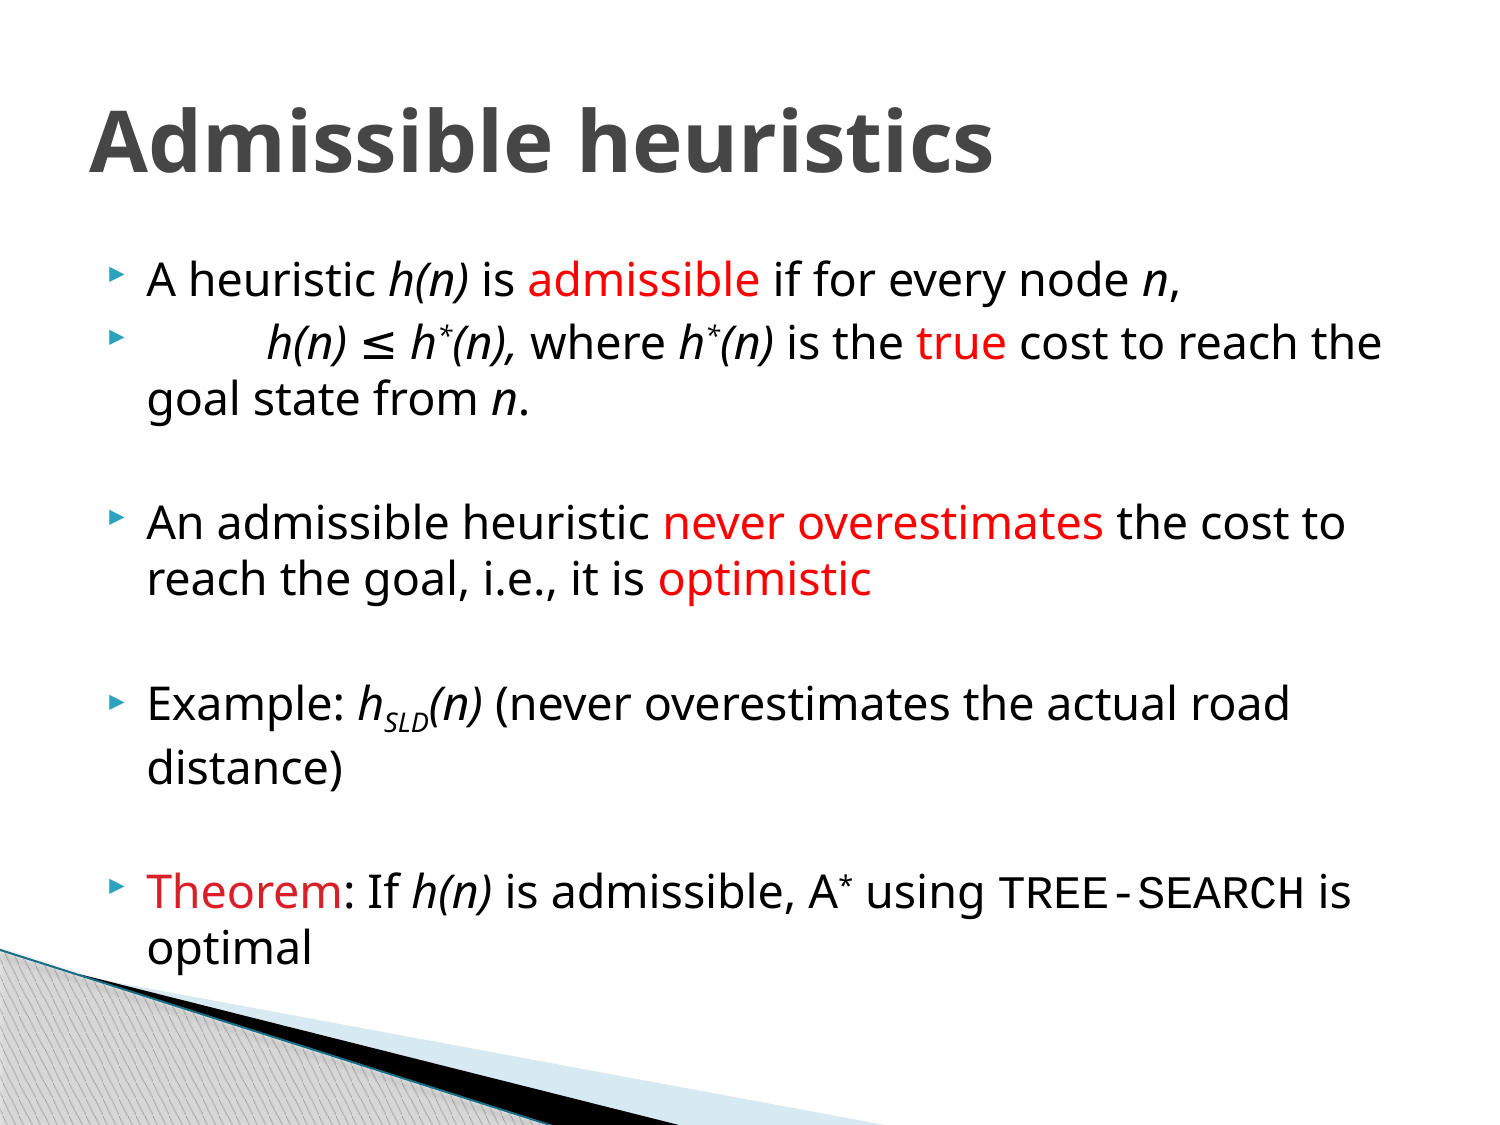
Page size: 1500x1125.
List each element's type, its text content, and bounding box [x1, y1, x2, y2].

title Admissible heuristics [75, 45, 1425, 233]
list A heuristic h(n) is admissible if for every node n, h(n) ≤ h*(n), where h*(n) is the true cost to reach the goal state from n. An admissible heuristic never overestimates the cost to reach the goal, i.e., it is optimistic Example: hSLD(n) (never overestimates the actual road distance) Theorem: If h(n) is admissible, A* using TREE-SEARCH is optimal [75, 243, 1425, 986]
